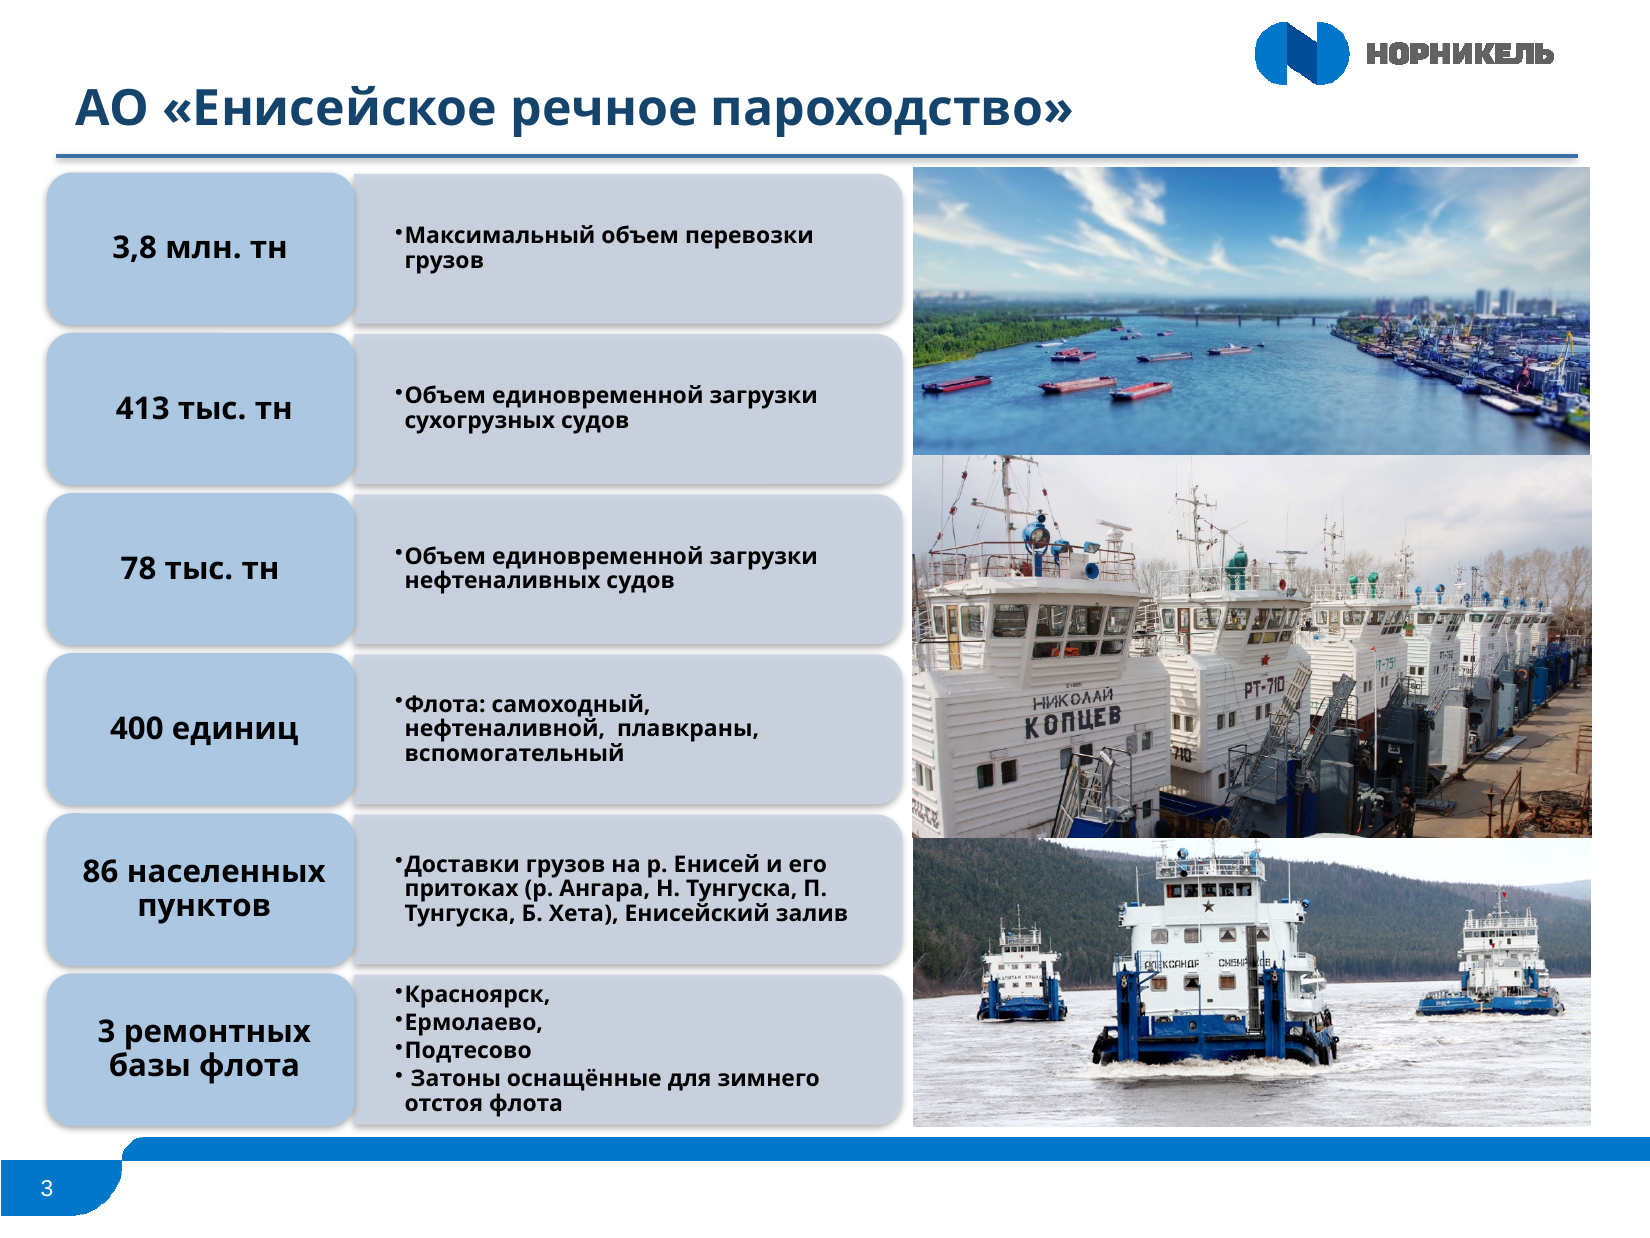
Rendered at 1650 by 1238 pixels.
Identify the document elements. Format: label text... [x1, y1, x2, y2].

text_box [912, 166, 1592, 1127]
title АО «Енисейское речное пароходство» [60, 67, 1590, 168]
picture [1, 8, 1650, 100]
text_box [46, 172, 902, 1127]
slide_number 2 [0, 1152, 94, 1223]
picture [1, 210, 1650, 1233]
